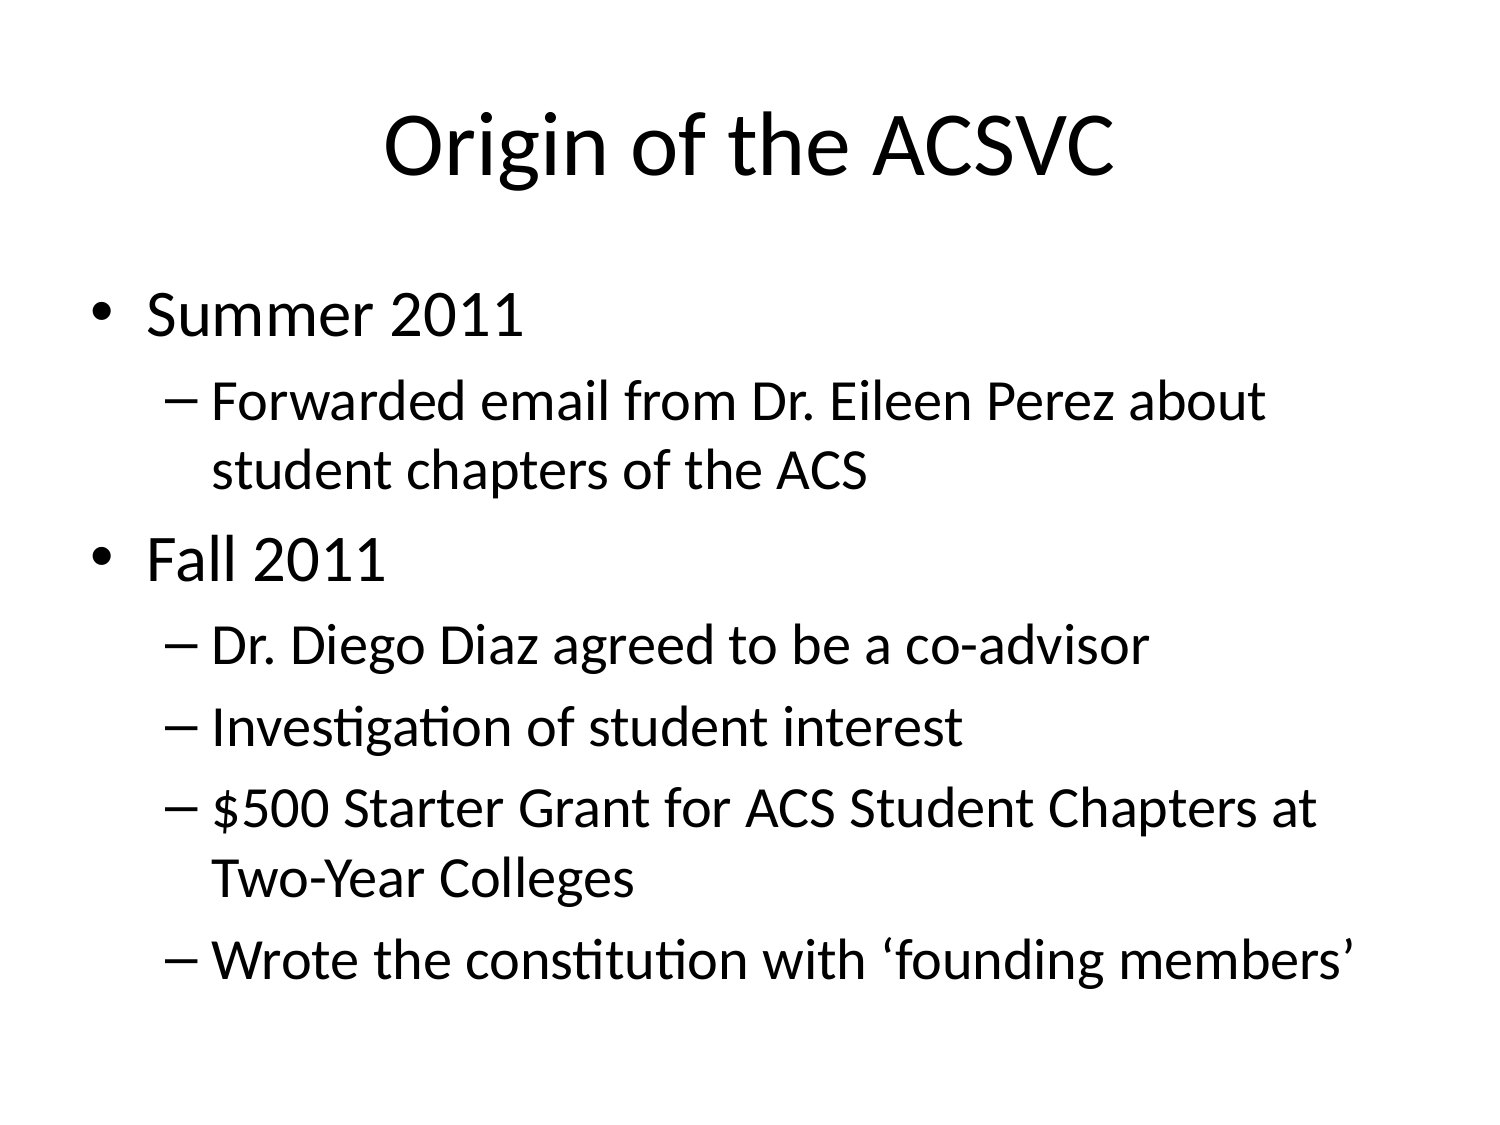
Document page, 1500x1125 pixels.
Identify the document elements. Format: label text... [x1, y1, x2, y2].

title Origin of the ACSVC [75, 45, 1425, 233]
list Summer 2011 Forwarded email from Dr. Eileen Perez about student chapters of the ACS Fall 2011 Dr. Diego Diaz agreed to be a co-advisor Investigation of student interest $500 Starter Grant for ACS Student Chapters at Two-Year Colleges Wrote the constitution with ‘founding members’ [75, 262, 1425, 1005]
